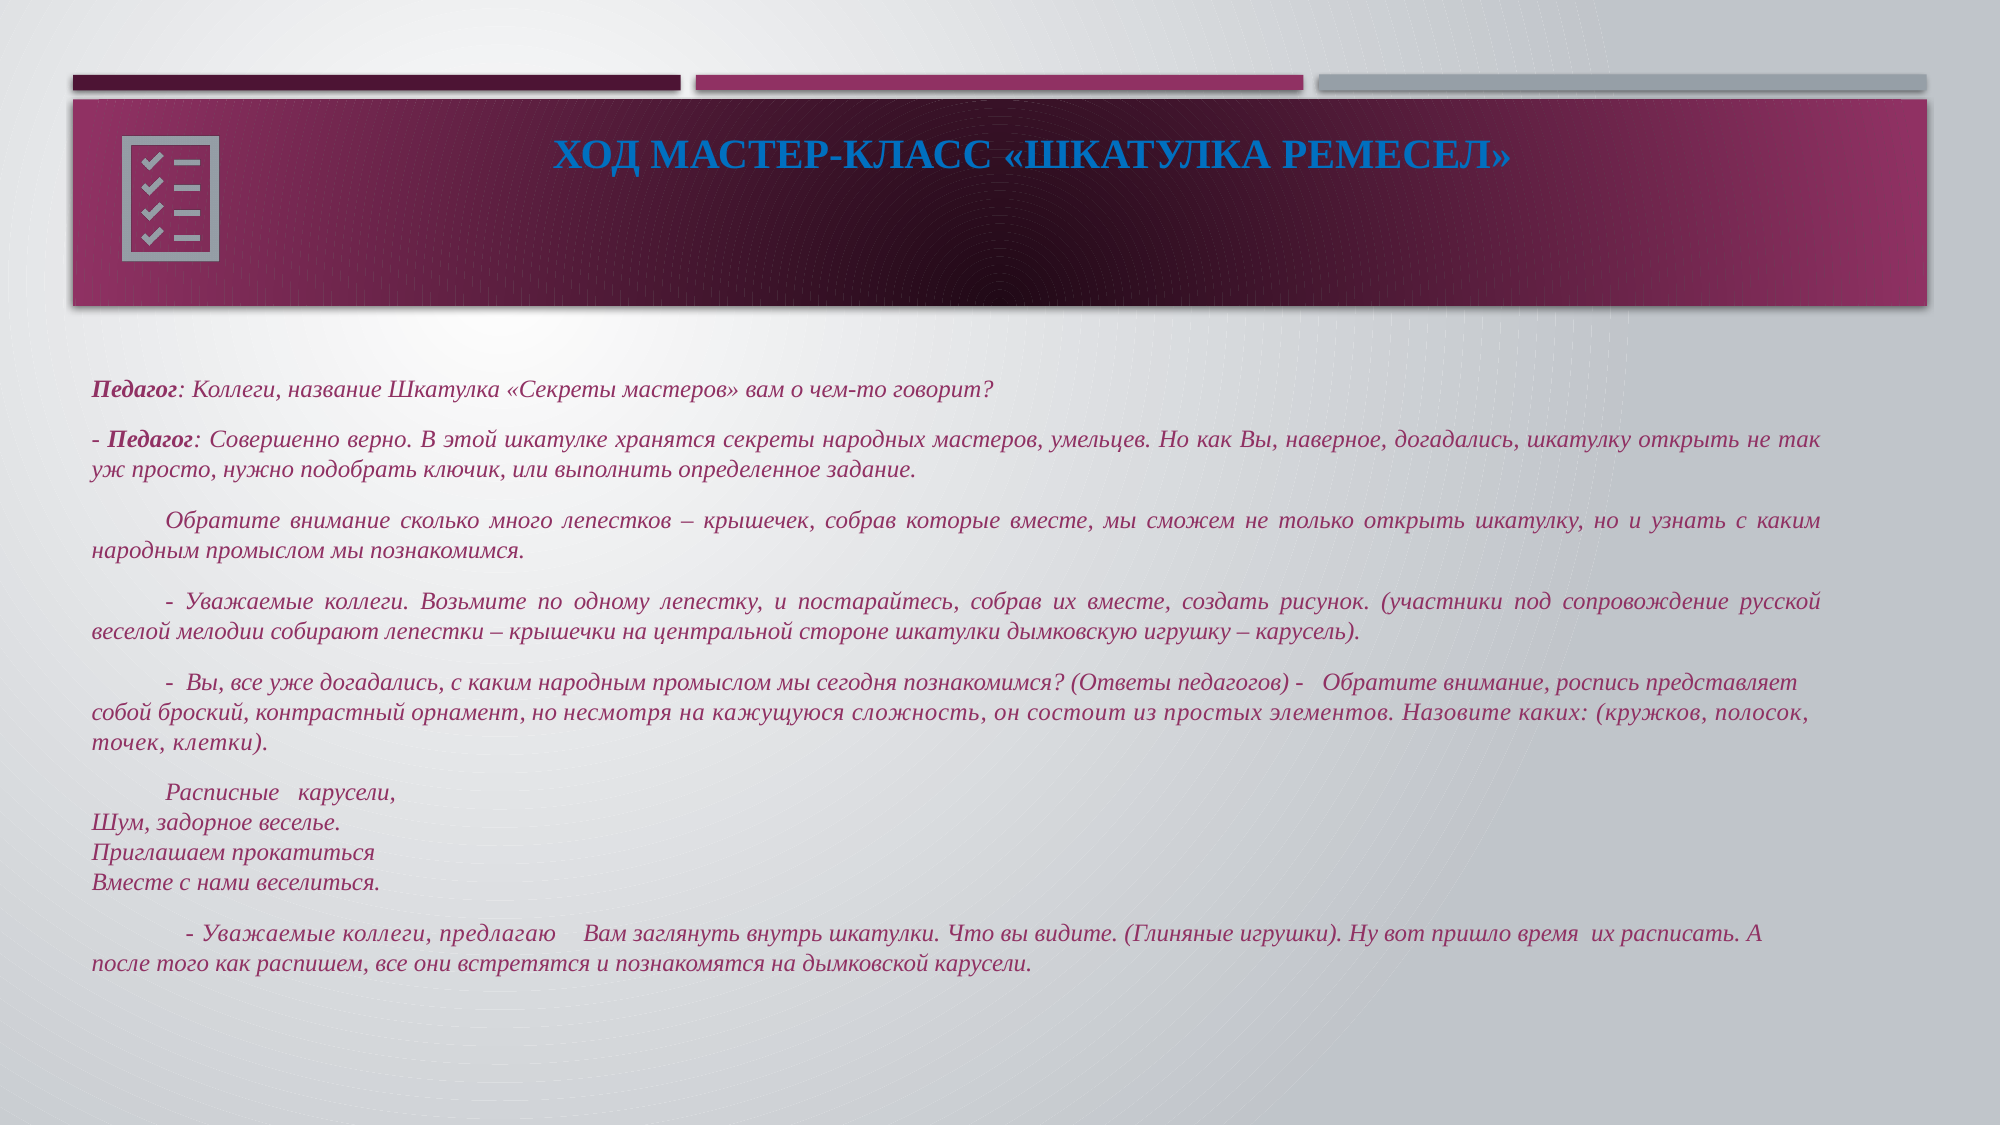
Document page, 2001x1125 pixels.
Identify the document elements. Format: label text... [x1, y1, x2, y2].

text_box ХОД МАСТЕР-КЛАСС «ШКАТУЛКА РЕМЕСЕЛ» [226, 119, 1838, 185]
picture [94, 122, 246, 274]
text_box Педагог: Коллеги, название Шкатулка «Секреты мастеров» вам о чем-то говорит? - Педагог: Совершенно верно. В этой шкатулке хранятся секреты народных мастеров, умельцев. Но как Вы, наверное, догадались, шкатулку открыть не так уж просто, нужно подобрать ключик, или выполнить определенное задание. Обратите внимание сколько много лепестков – крышечек, собрав которые вместе, мы сможем не только открыть шкатулку, но и узнать с каким народным промыслом мы познакомимся. - Уважаемые коллеги. Возьмите по одному лепестку, и постарайтесь, собрав их вместе, создать рисунок. (участники под сопровождение русской веселой мелодии собирают лепестки – крышечки на центральной стороне шкатулки дымковскую игрушку – карусель). - Вы, все уже догадались, с каким народным промыслом мы сегодня познакомимся? (Ответы педагогов) - Обратите внимание, роспись представляет собой броский, контрастный орнамент, но несмотря на кажущуюся сложность, он состоит из простых элементов. Назовите каких: (кружков, полосок, точек, клетки). Расписные карусели, Шум, задорное веселье. Приглашаем прокатиться Вместе с нами веселиться. - Уважаемые коллеги, предлагаю Вам заглянуть внутрь шкатулки. Что вы видите. (Глиняные игрушки). Ну вот пришло время их расписать. А после того как распишем, все они встретятся и познакомятся на дымковской карусели. [76, 364, 1838, 1037]
title [250, 119, 1905, 261]
